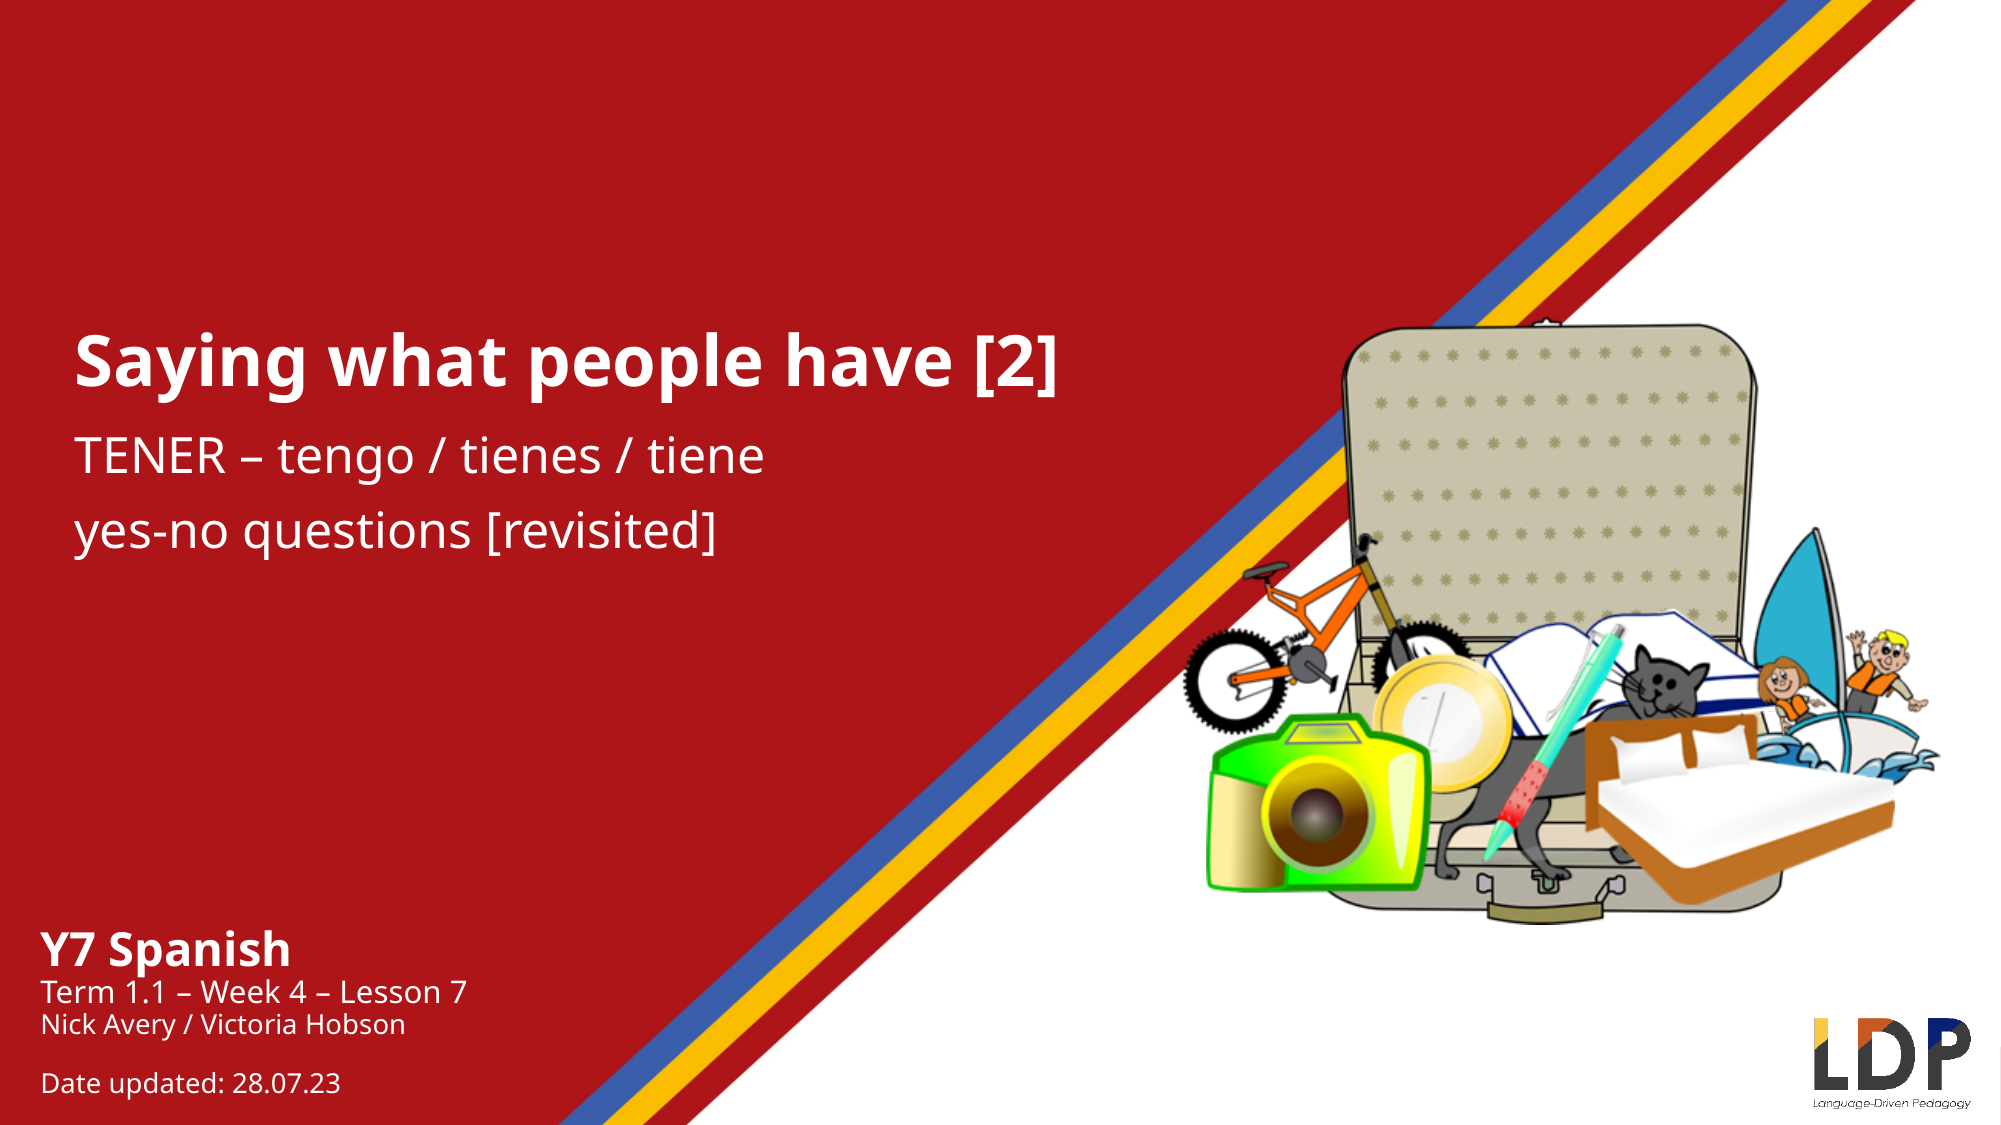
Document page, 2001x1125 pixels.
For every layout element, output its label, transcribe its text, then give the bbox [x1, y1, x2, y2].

list TENER – tengo / tienes / tiene yes-no questions [revisited] [59, 457, 1000, 612]
picture [0, 0, 2001, 1125]
list Saying what people have [2] [59, 317, 1149, 457]
list Y7 Spanish Term 1.1 – Week 4 – Lesson 7 Nick Avery / Victoria Hobson Date updated: 28.07.23 [25, 918, 824, 1108]
